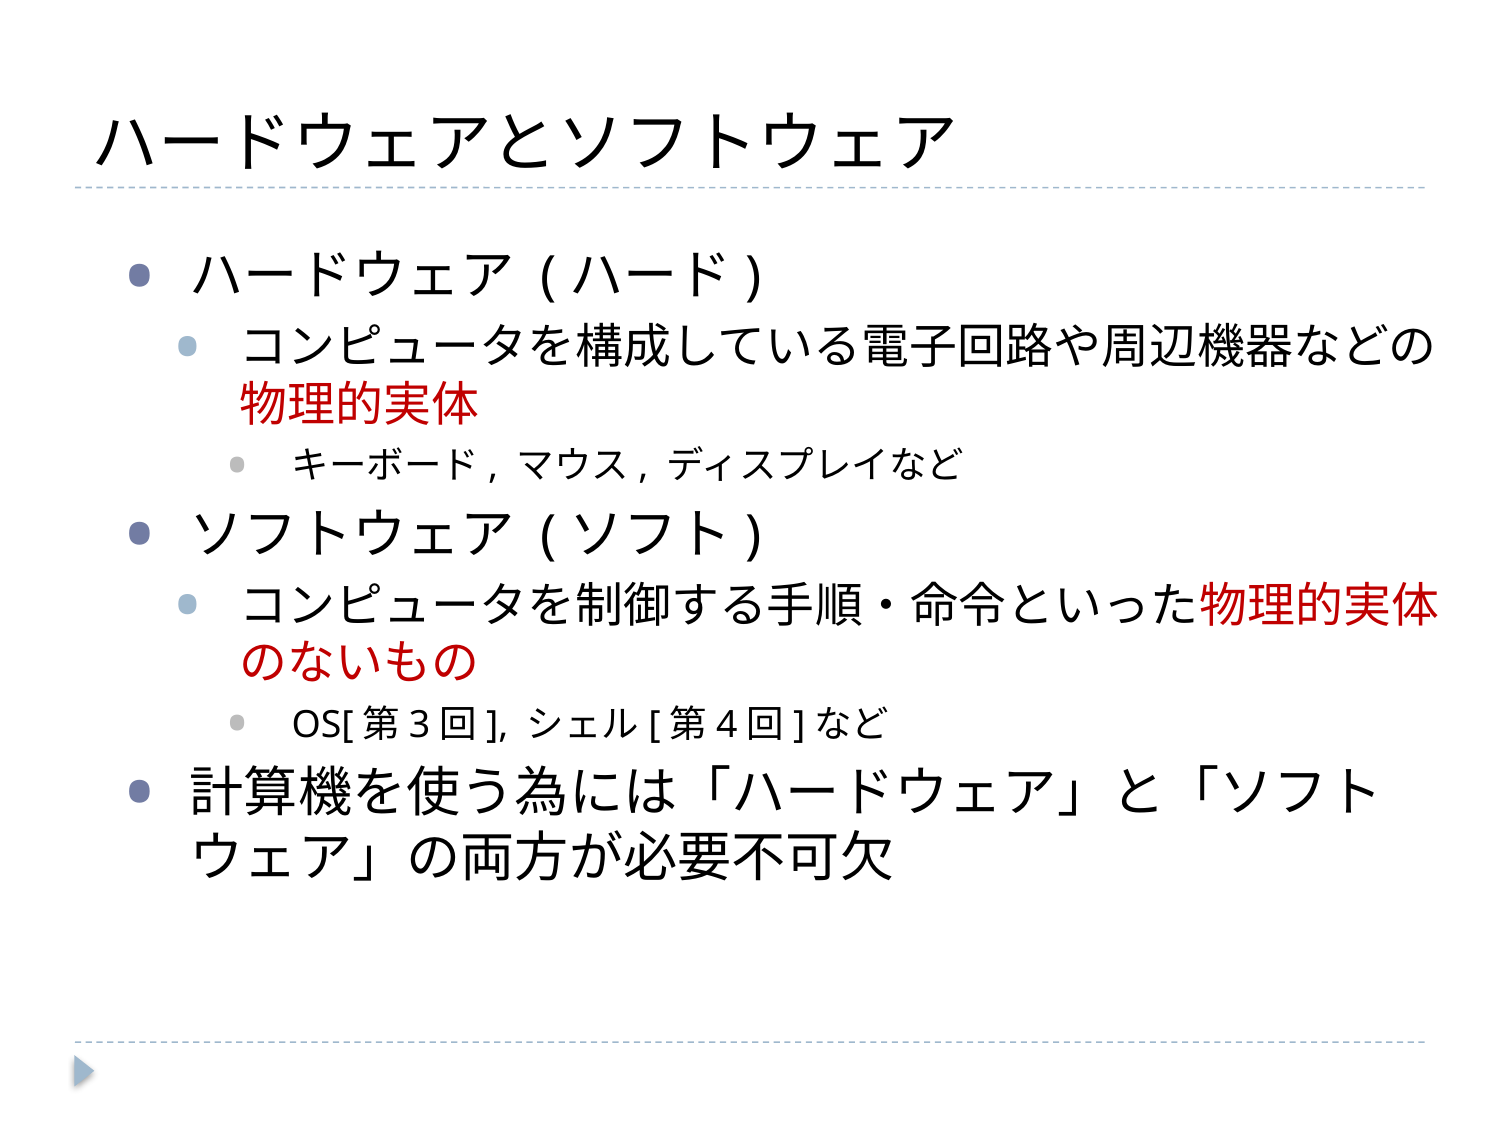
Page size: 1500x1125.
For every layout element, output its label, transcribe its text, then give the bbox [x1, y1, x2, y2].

list ハードウェア (ハード) コンピュータを構成している電子回路や周辺機器などの物理的実体 キーボード, マウス, ディスプレイなど ソフトウェア (ソフト) コンピュータを制御する手順・命令といった物理的実体のないもの OS[第3回], シェル[第4回]など 計算機を使う為には「ハードウェア」と「ソフトウェア」の両方が必要不可欠 [70, 236, 1465, 891]
title ハードウェアとソフトウェア [76, 30, 1428, 188]
